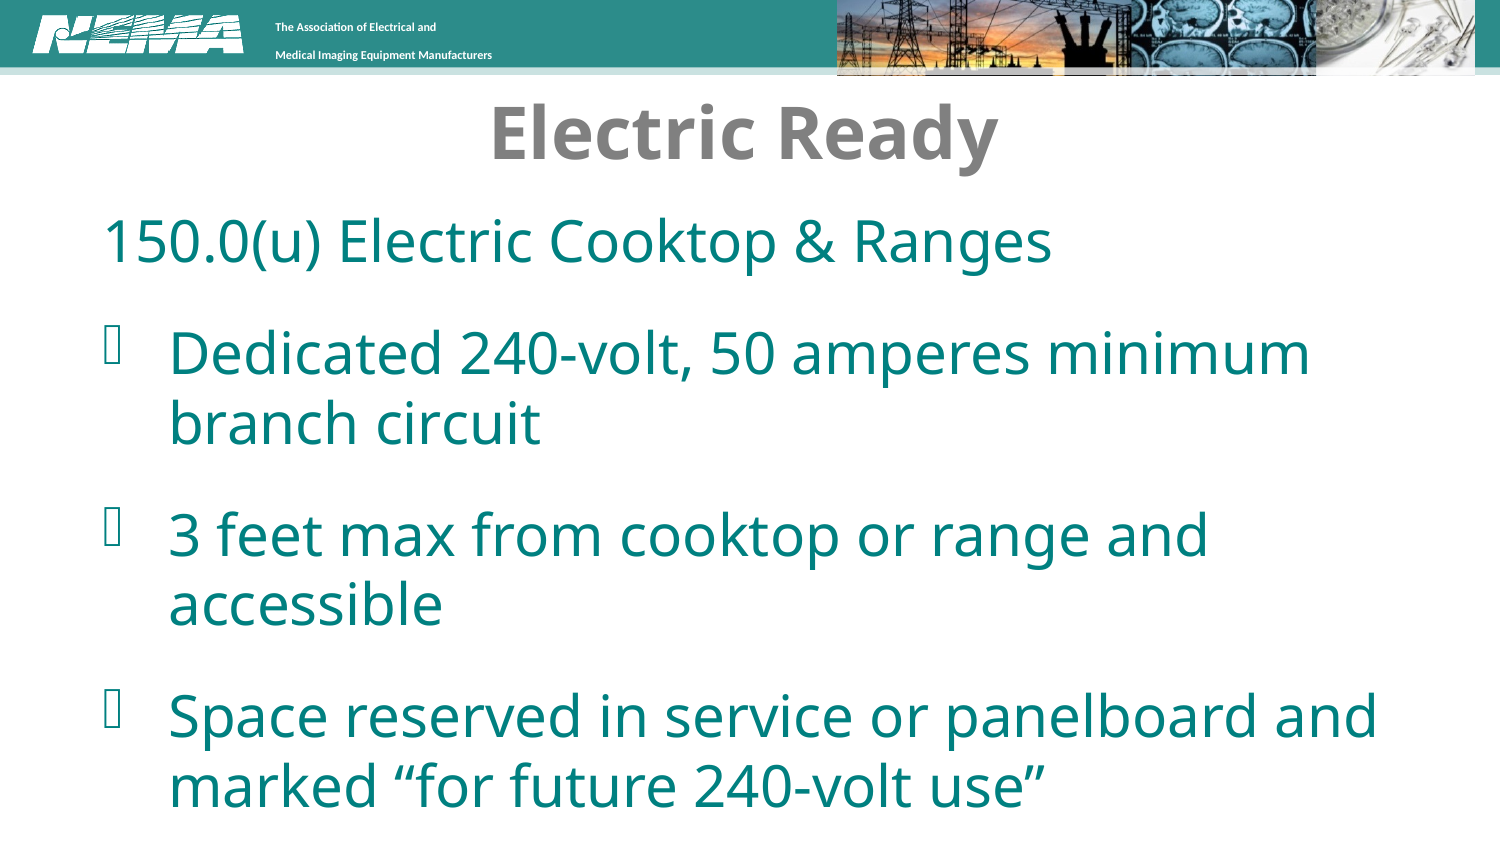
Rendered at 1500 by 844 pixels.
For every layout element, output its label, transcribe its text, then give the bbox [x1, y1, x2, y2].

picture [32, 14, 246, 54]
list 150.0(u) Electric Cooktop & Ranges Dedicated 240-volt, 50 amperes minimum branch circuit 3 feet max from cooktop or range and accessible Space reserved in service or panelboard and marked “for future 240-volt use” [87, 196, 1413, 810]
picture [837, 0, 1475, 67]
title Electric Ready [62, 69, 1425, 182]
